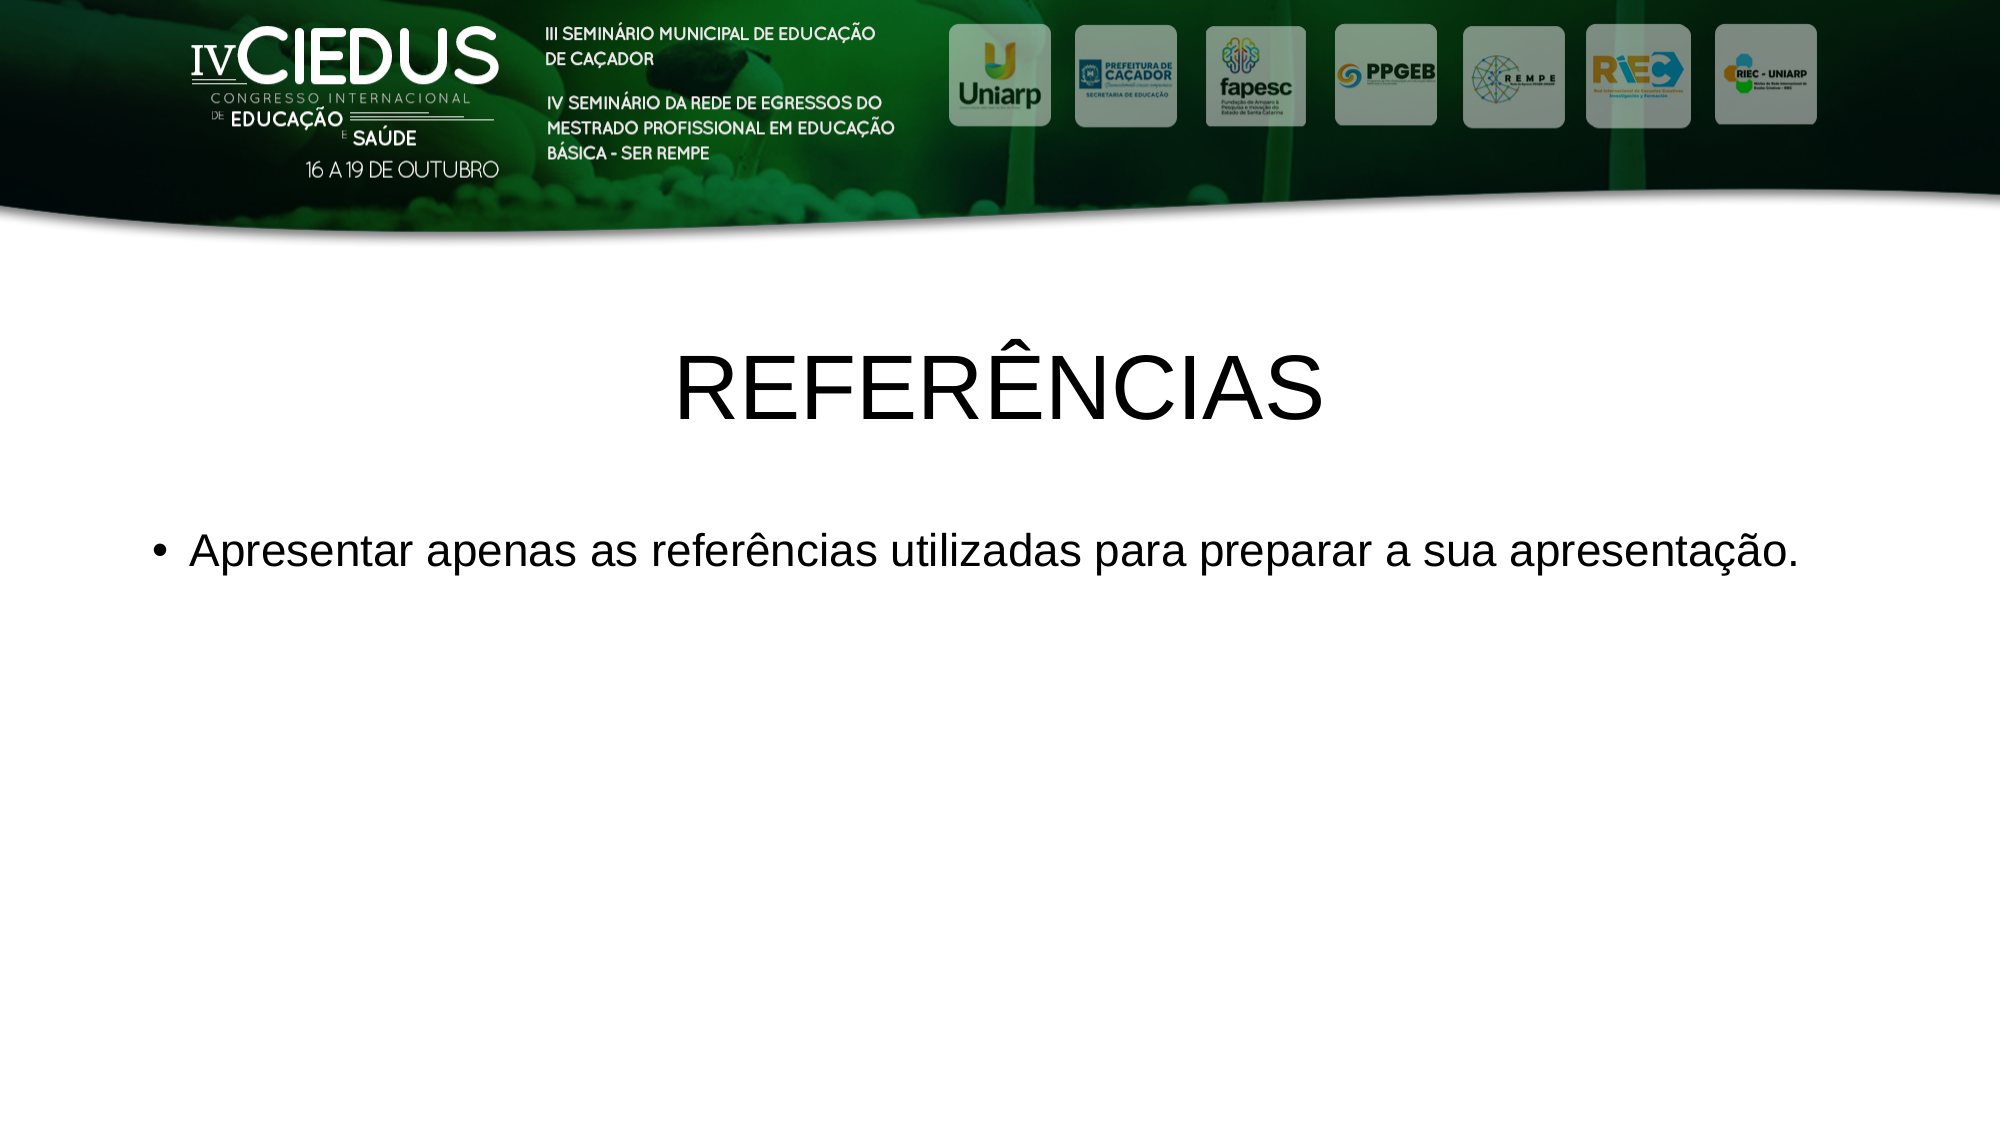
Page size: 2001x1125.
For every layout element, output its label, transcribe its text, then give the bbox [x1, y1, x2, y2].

list Apresentar apenas as referências utilizadas para preparar a sua apresentação. [137, 519, 1863, 1015]
title REFERÊNCIAS [137, 323, 1863, 499]
picture [0, 0, 2000, 323]
